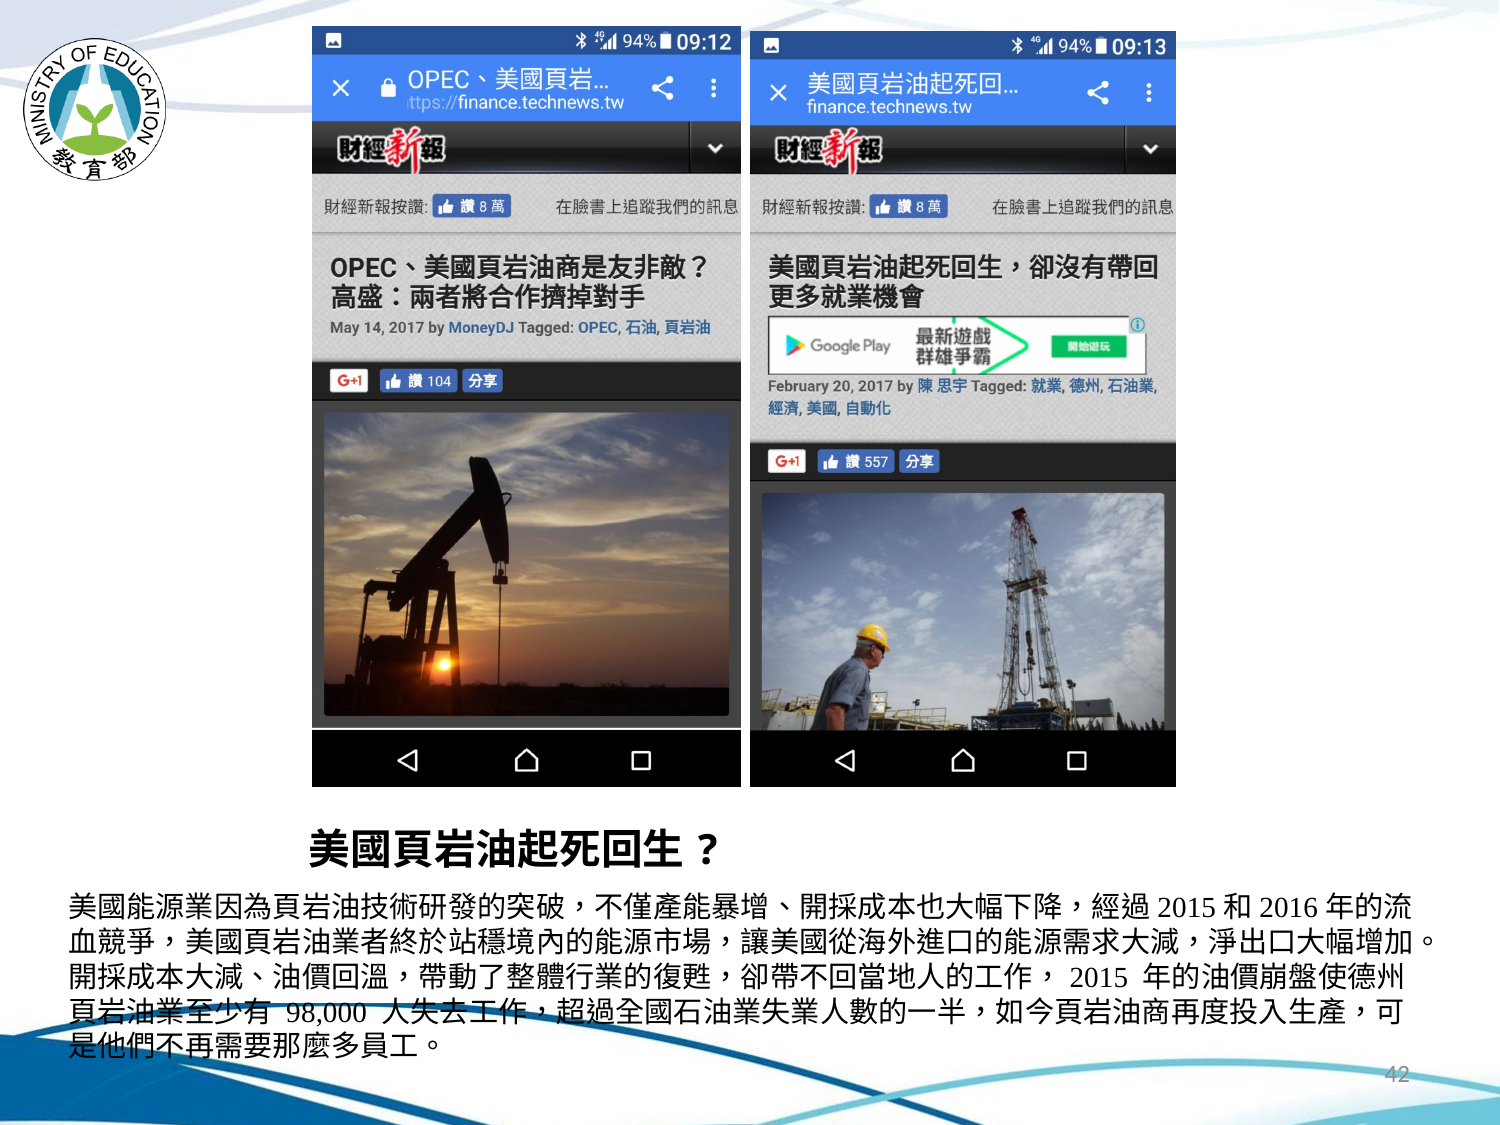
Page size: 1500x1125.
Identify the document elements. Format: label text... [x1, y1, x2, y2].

list 美國能源業因為頁岩油技術研發的突破，不僅產能暴增、開採成本也大幅下降，經過2015和2016年的流血競爭，美國頁岩油業者終於站穩境內的能源市場，讓美國從海外進口的能源需求大減，淨出口大幅增加。 開採成本大減、油價回溫，帶動了整體行業的復甦，卻帶不回當地人的工作，2015 年的油價崩盤使德州頁岩油業至少有 98,000 人失去工作，超過全國石油業失業人數的一半，如今頁岩油商再度投入生產，可是他們不再需要那麼多員工。 [53, 880, 1447, 1059]
slide_number 42 [1074, 1042, 1425, 1103]
picture [0, 0, 1499, 788]
picture [0, 1003, 1500, 1125]
title 美國頁岩油起死回生? [294, 787, 1194, 880]
